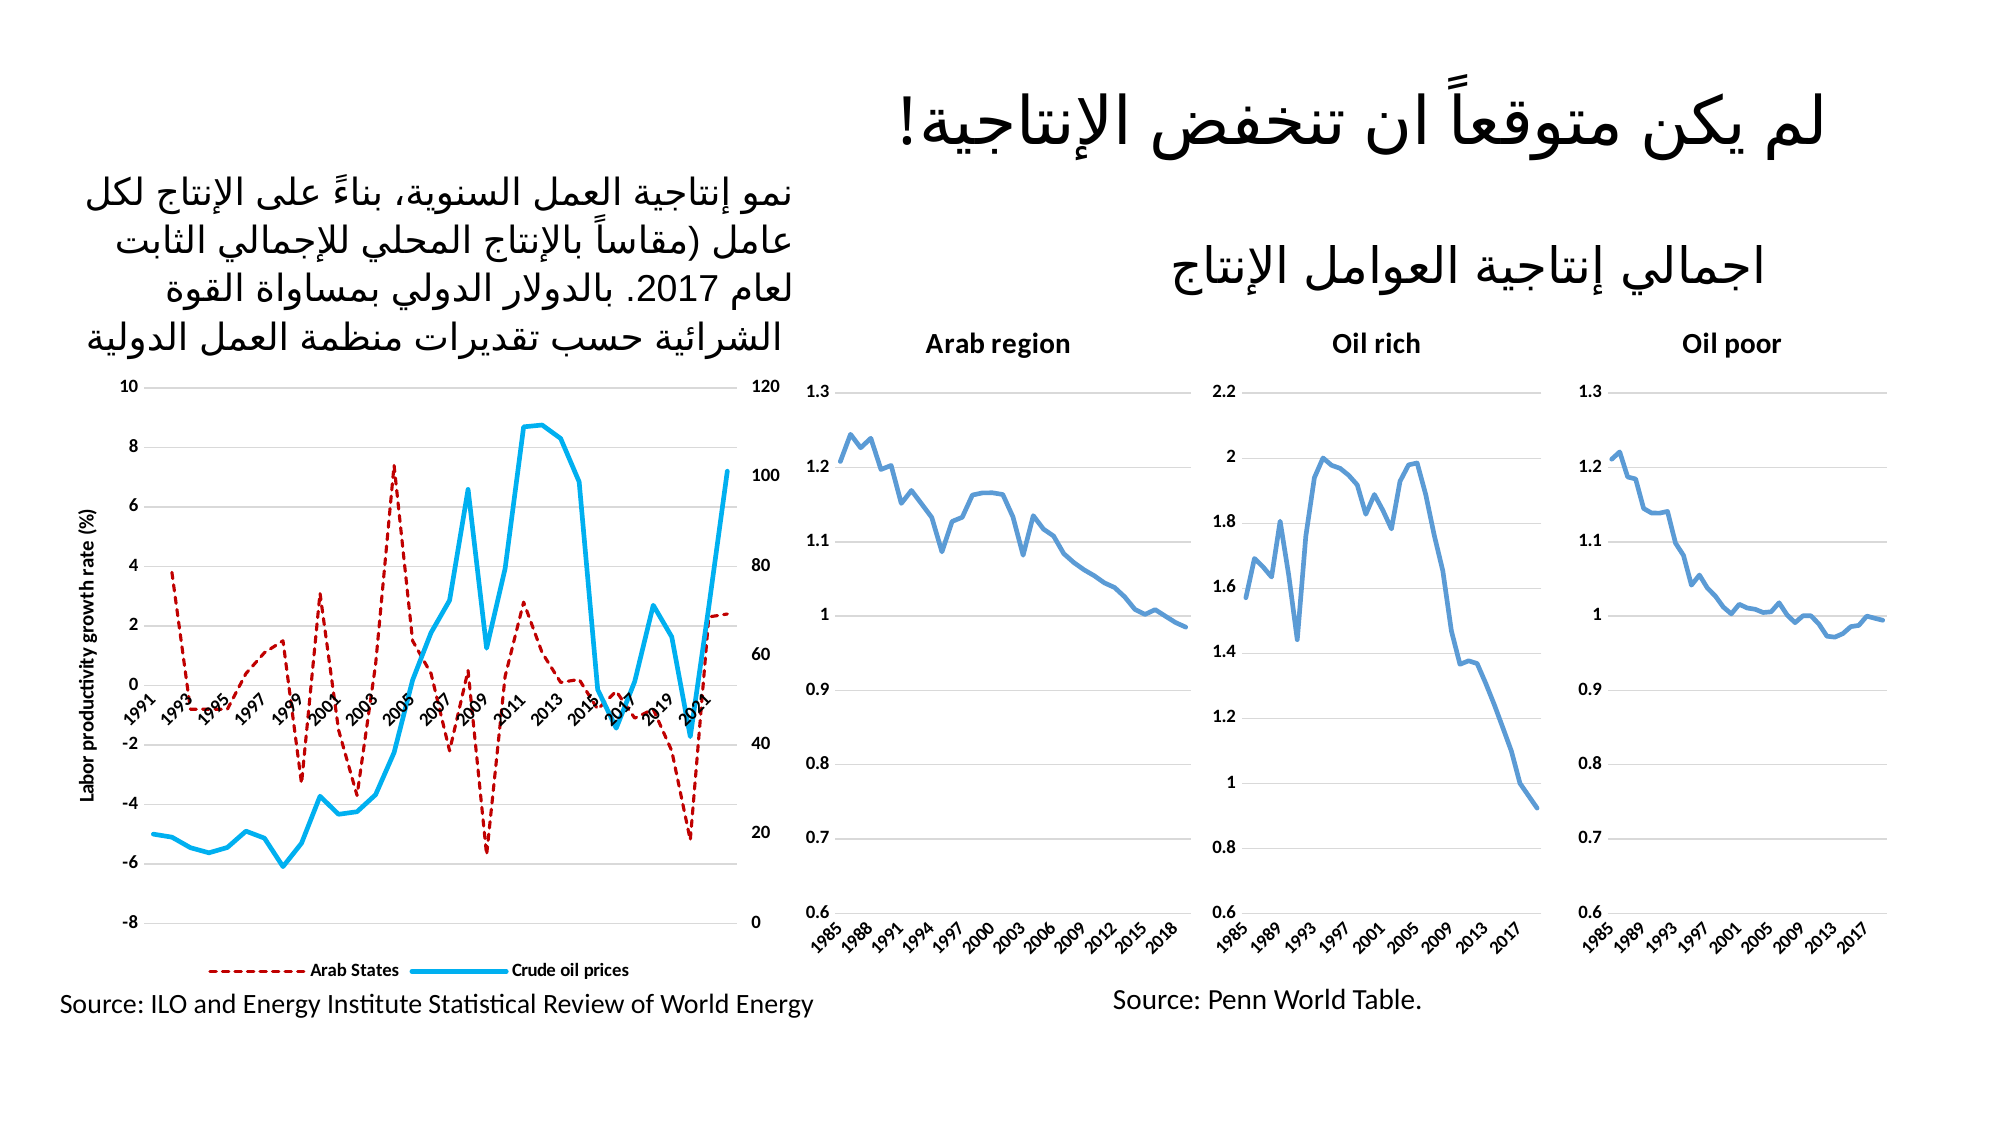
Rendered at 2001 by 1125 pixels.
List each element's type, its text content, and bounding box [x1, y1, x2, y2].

title لم يكن متوقعاً ان تنخفض الإنتاجية! [18, 58, 1863, 177]
text_box Source: ILO and Energy Institute Statistical Review of World Energy [44, 978, 927, 1027]
chart [44, 366, 795, 987]
chart [1571, 301, 1894, 973]
text_box اجمالي إنتاجية العوامل الإنتاج [972, 226, 1781, 301]
text_box نمو إنتاجية العمل السنوية، بناءً على الإنتاج لكل عامل (مقاساً بالإنتاج المحلي للإجمالي الثابت لعام 2017. بالدولار الدولي بمساواة القوة الشرائية حسب تقديرات منظمة العمل الدولية [59, 220, 809, 302]
text_box Source: Penn World Table. [1098, 972, 1699, 1023]
chart [1205, 301, 1549, 973]
chart [797, 301, 1199, 973]
